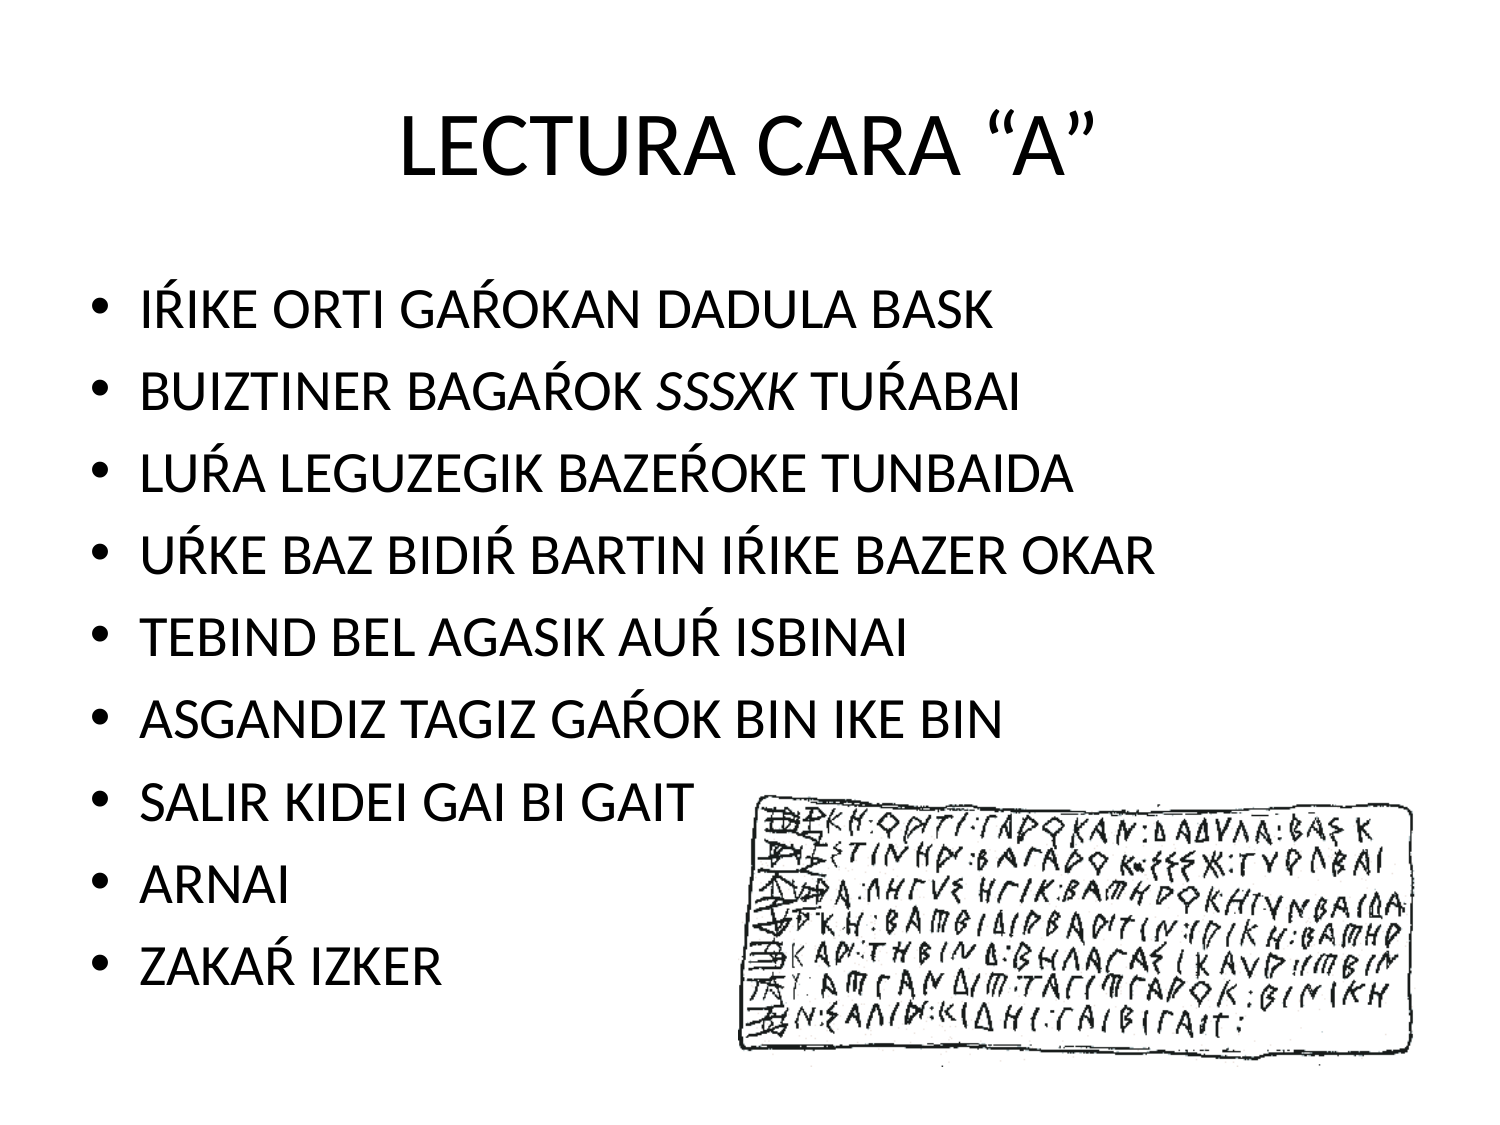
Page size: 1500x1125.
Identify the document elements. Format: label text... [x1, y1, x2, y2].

text_box LECTURA CARA “A” [75, 45, 1425, 233]
picture [737, 786, 1417, 1067]
text_box IŔIKE ORTI GAŔOKAN DADULA BASK BUIZTINER BAGAŔOK SSSXK TUŔABAI LUŔA LEGUZEGIK BAZEŔOKE TUNBAIDA UŔKE BAZ BIDIŔ BARTIN IŔIKE BAZER OKAR TEBIND BEL AGASIK AUŔ ISBINAI ASGANDIZ TAGIZ GAŔOK BIN IKE BIN SALIR KIDEI GAI BI GAIT ARNAI ZAKAŔ IZKER [75, 262, 1425, 1005]
